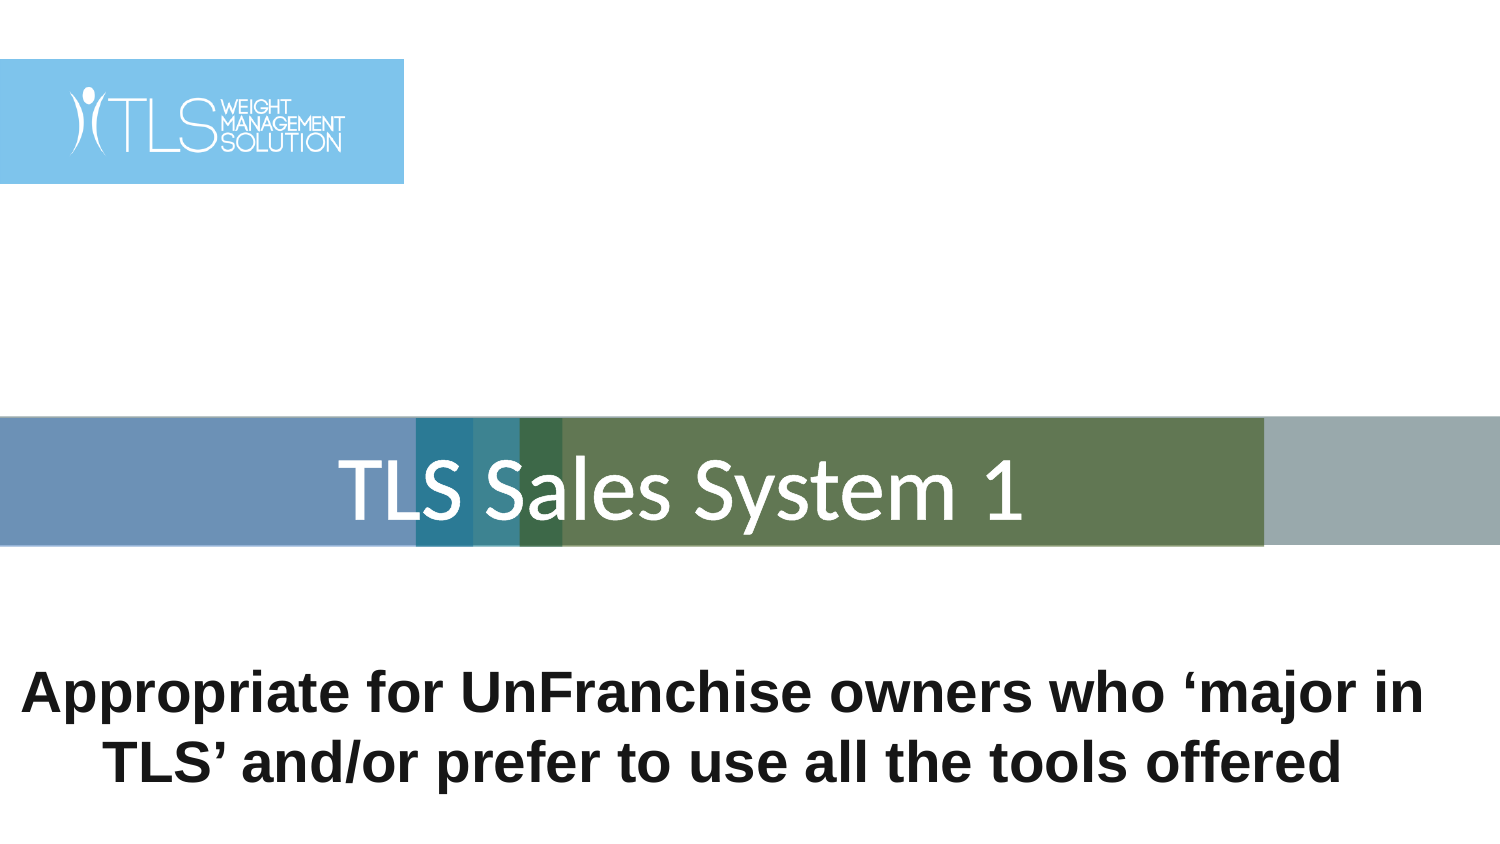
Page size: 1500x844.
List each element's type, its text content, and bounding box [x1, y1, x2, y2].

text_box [0, 416, 1500, 547]
text_box Appropriate for UnFranchise owners who ‘major in TLS’ and/or prefer to use all the tools offered [0, 646, 1447, 802]
picture [0, 59, 404, 184]
